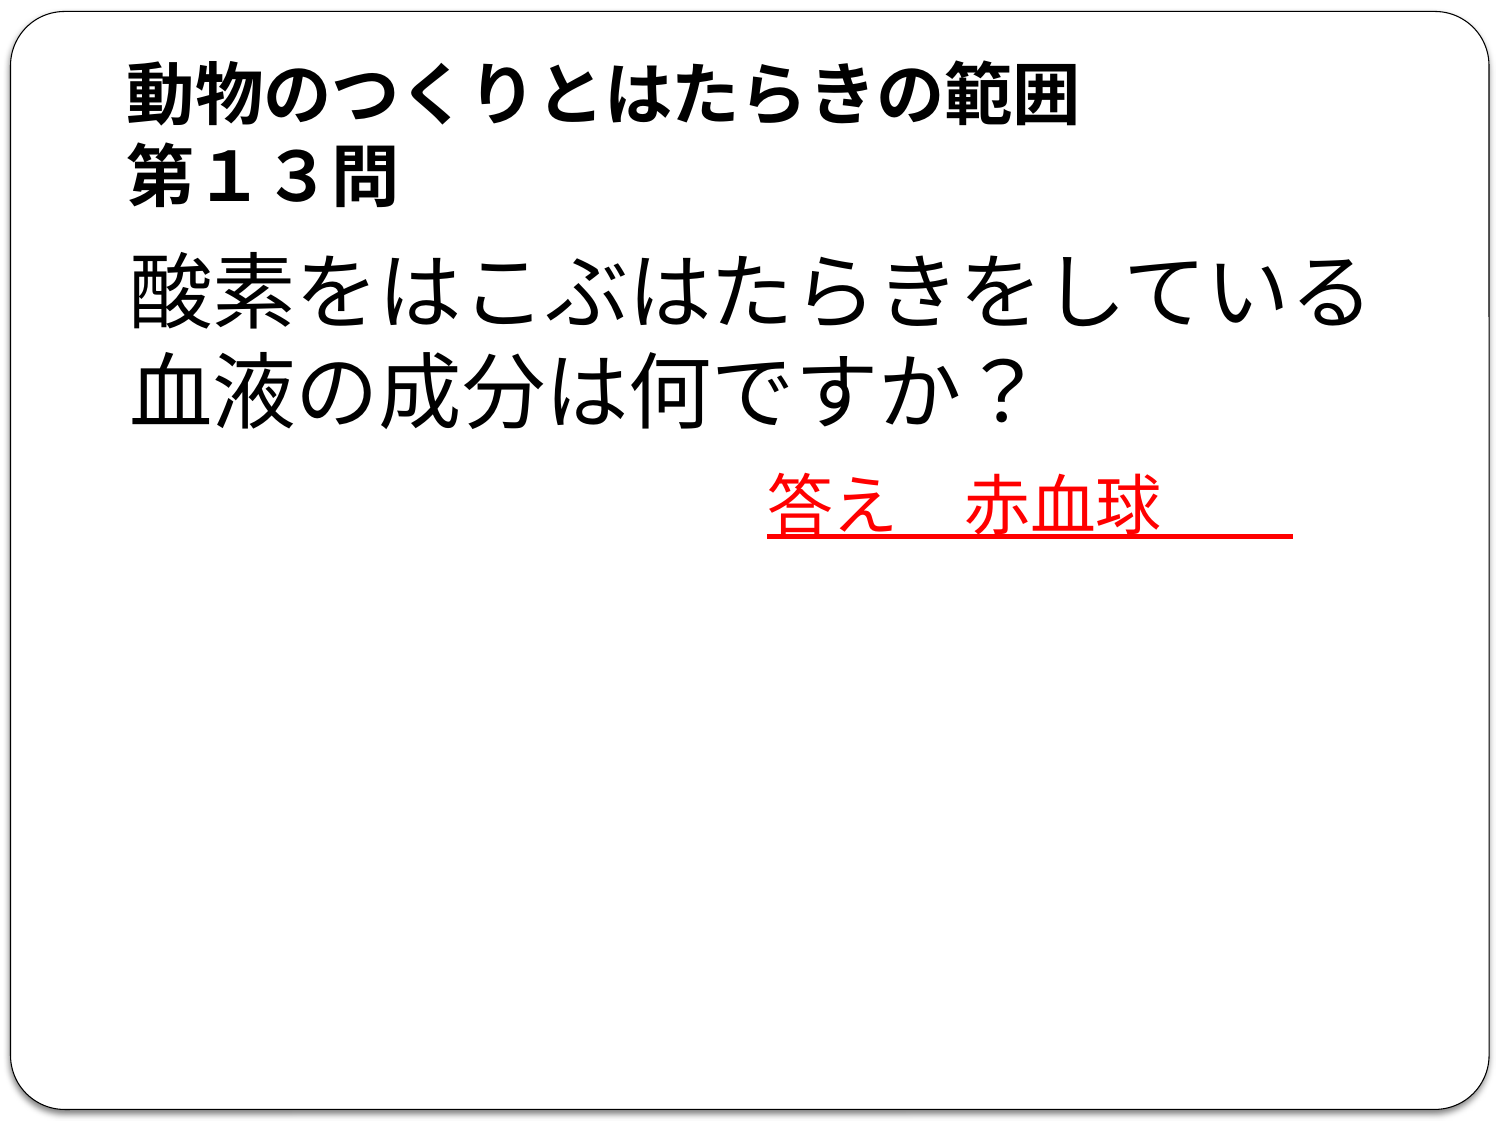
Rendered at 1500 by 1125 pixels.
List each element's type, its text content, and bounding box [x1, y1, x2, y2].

title 動物のつくりとはたらきの範囲 第１３問 [112, 42, 1388, 231]
text_box 答え 赤血球 [752, 456, 1322, 598]
list 酸素をはこぶはたらきをしている血液の成分は何ですか？ [114, 231, 1390, 468]
